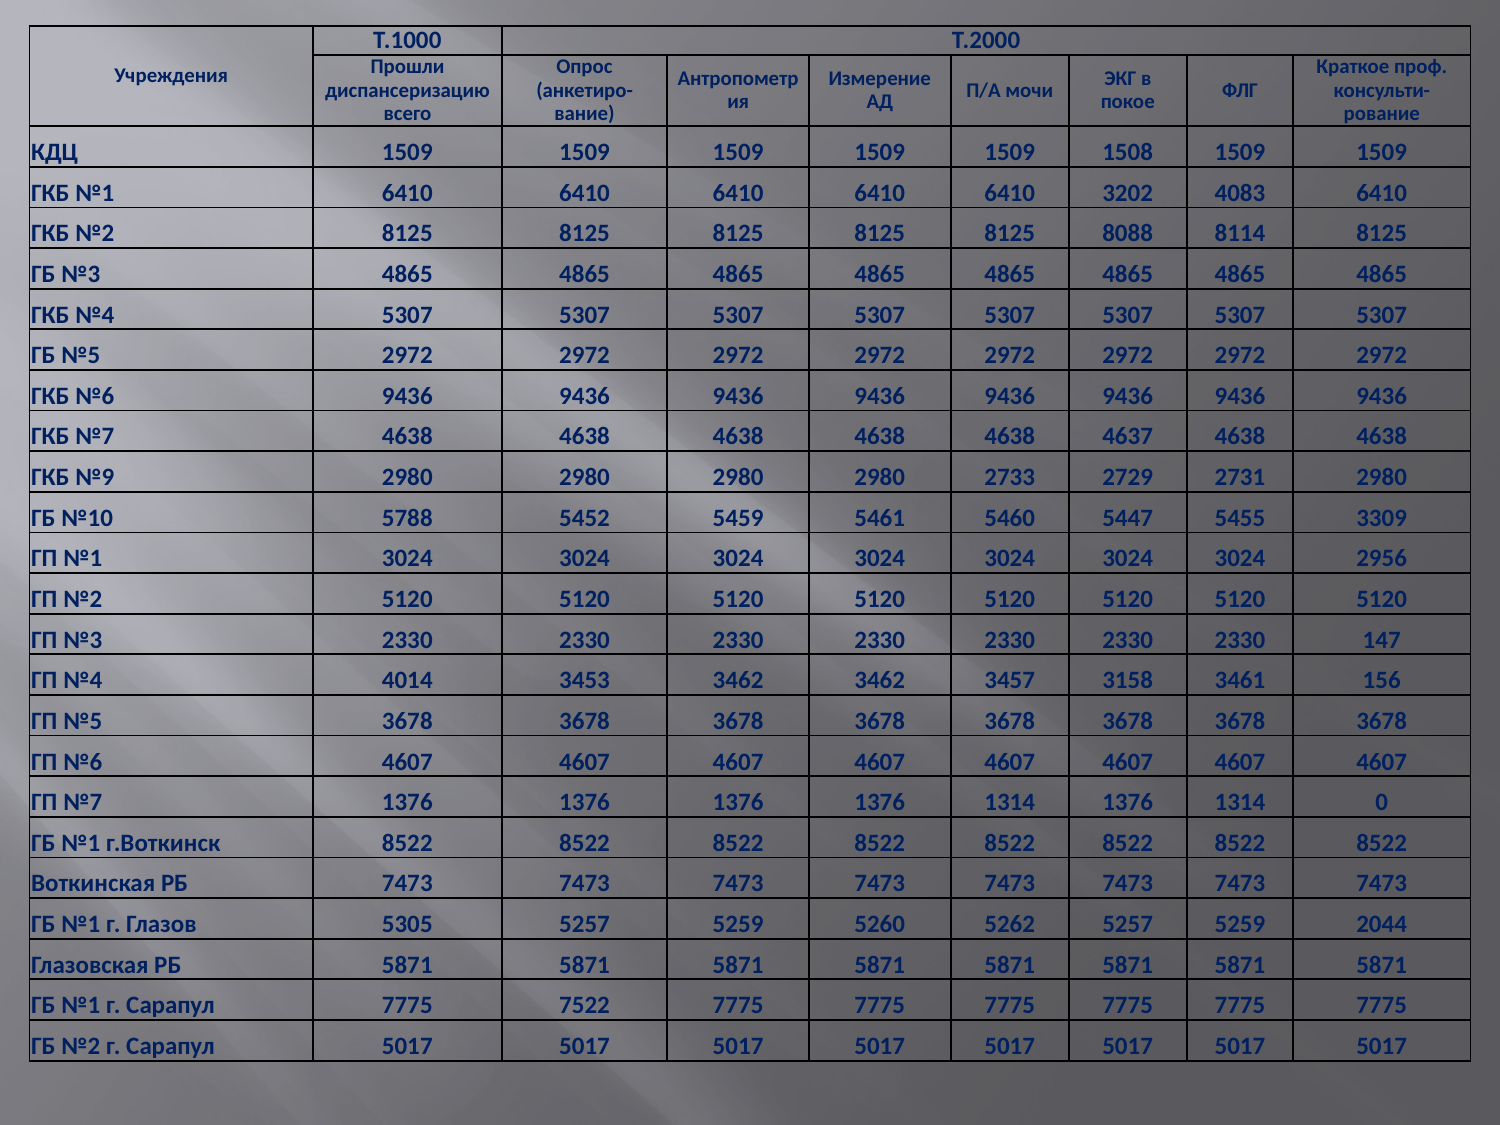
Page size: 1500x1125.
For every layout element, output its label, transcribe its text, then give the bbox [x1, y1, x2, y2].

table_cell 3462 [810, 655, 950, 694]
table_cell 5307 [810, 290, 950, 328]
table_cell 5259 [668, 899, 808, 938]
table_cell 5120 [1070, 574, 1186, 613]
table_cell 4865 [314, 249, 501, 288]
table_cell 4083 [1188, 168, 1292, 207]
table_cell 2980 [314, 452, 501, 491]
table_cell Воткинская РБ [30, 858, 312, 897]
table_cell 2330 [1070, 615, 1186, 653]
table_cell 2972 [1188, 330, 1292, 369]
table_cell 4607 [1294, 736, 1470, 775]
table_cell 2972 [314, 330, 501, 369]
table_cell ГП №2 [30, 574, 312, 613]
table_cell 1509 [668, 127, 808, 166]
table_cell 7473 [1294, 858, 1470, 897]
table_cell 9436 [810, 371, 950, 410]
table_cell 3024 [810, 533, 950, 572]
table_cell 4865 [952, 249, 1068, 288]
table_cell 2980 [1294, 452, 1470, 491]
table_cell 2044 [1294, 899, 1470, 938]
table_cell 8522 [1294, 818, 1470, 857]
table_cell 1509 [952, 127, 1068, 166]
table_cell 5260 [810, 899, 950, 938]
table_cell 7775 [1294, 980, 1470, 1019]
table_cell 3678 [668, 696, 808, 735]
table_cell 2980 [810, 452, 950, 491]
table_cell 1314 [952, 777, 1068, 816]
table_cell 3309 [1294, 493, 1470, 532]
table_cell 7775 [810, 980, 950, 1019]
table_cell ГБ №1 г.Воткинск [30, 818, 312, 857]
table_cell 4638 [668, 411, 808, 450]
table_cell Прошли диспансеризацию всего [314, 56, 501, 125]
table_cell 6410 [314, 168, 501, 207]
table_cell 2980 [668, 452, 808, 491]
table_cell 5788 [314, 493, 501, 532]
table_cell 1509 [810, 127, 950, 166]
table_cell 4865 [1070, 249, 1186, 288]
table_cell 4638 [1294, 411, 1470, 450]
table_cell 4638 [810, 411, 950, 450]
table_cell 8522 [952, 818, 1068, 857]
table_cell 1509 [1188, 127, 1292, 166]
table_cell 7775 [314, 980, 501, 1019]
table_cell 3202 [1070, 168, 1186, 207]
table_cell 8125 [810, 208, 950, 247]
table_cell 4637 [1070, 411, 1186, 450]
table_cell ФЛГ [1188, 56, 1292, 125]
table_cell 5871 [1294, 940, 1470, 978]
table_cell ГП №3 [30, 615, 312, 653]
table_cell 5257 [503, 899, 666, 938]
table_cell 9436 [314, 371, 501, 410]
table_cell 8522 [1070, 818, 1186, 857]
table_cell 7775 [952, 980, 1068, 1019]
table_cell 4607 [810, 736, 950, 775]
table_cell 4607 [668, 736, 808, 775]
table_cell 4607 [314, 736, 501, 775]
table_cell 8522 [314, 818, 501, 857]
table_cell 2330 [503, 615, 666, 653]
table_cell Опрос (анкетиро- вание) [503, 56, 666, 125]
table_cell 5307 [314, 290, 501, 328]
table_cell 7473 [1070, 858, 1186, 897]
table_cell ГКБ №2 [30, 208, 312, 247]
table_cell 3024 [1070, 533, 1186, 572]
table_cell 2731 [1188, 452, 1292, 491]
table_cell ЭКГ в покое [1070, 56, 1186, 125]
table_cell 5871 [1070, 940, 1186, 978]
table_cell 9436 [1188, 371, 1292, 410]
table_cell 2733 [952, 452, 1068, 491]
table_cell 3457 [952, 655, 1068, 694]
table_cell 2729 [1070, 452, 1186, 491]
table_cell 2956 [1294, 533, 1470, 572]
table_cell 1376 [314, 777, 501, 816]
table_cell 3678 [314, 696, 501, 735]
table_cell 5307 [1294, 290, 1470, 328]
table_cell 8125 [503, 208, 666, 247]
table_cell 5120 [314, 574, 501, 613]
table_cell 3678 [1188, 696, 1292, 735]
table_cell 5871 [810, 940, 950, 978]
table_cell 9436 [503, 371, 666, 410]
table_cell 4865 [810, 249, 950, 288]
table_cell 8125 [314, 208, 501, 247]
table_cell 4638 [952, 411, 1068, 450]
table_cell 3461 [1188, 655, 1292, 694]
table_cell 3024 [952, 533, 1068, 572]
table_cell 5307 [952, 290, 1068, 328]
table_cell 3678 [1070, 696, 1186, 735]
table_cell 5307 [503, 290, 666, 328]
table_cell 1509 [1294, 127, 1470, 166]
table_cell ГП №6 [30, 736, 312, 775]
table_cell 7473 [1188, 858, 1292, 897]
table_cell 5017 [810, 1021, 950, 1060]
table_cell 8522 [503, 818, 666, 857]
table_cell 5257 [1070, 899, 1186, 938]
table_cell 3453 [503, 655, 666, 694]
table_cell 2972 [952, 330, 1068, 369]
table_cell 4865 [1294, 249, 1470, 288]
table_cell 4607 [952, 736, 1068, 775]
table_cell 4865 [503, 249, 666, 288]
table_cell 5017 [1294, 1021, 1470, 1060]
table_cell 8114 [1188, 208, 1292, 247]
table_cell 5017 [314, 1021, 501, 1060]
table_cell 8522 [810, 818, 950, 857]
table_cell 5120 [668, 574, 808, 613]
table_cell ГКБ №6 [30, 371, 312, 410]
table_cell 5017 [952, 1021, 1068, 1060]
table_cell ГБ №10 [30, 493, 312, 532]
table_cell 5307 [1070, 290, 1186, 328]
table_cell 5262 [952, 899, 1068, 938]
table_cell 5017 [503, 1021, 666, 1060]
table_cell 7473 [810, 858, 950, 897]
table_cell 3678 [1294, 696, 1470, 735]
table_cell Краткое проф. консульти-рование [1294, 56, 1470, 125]
table_cell 7473 [952, 858, 1068, 897]
table_cell 2972 [503, 330, 666, 369]
table_cell 2972 [1294, 330, 1470, 369]
table_cell ГП №1 [30, 533, 312, 572]
table_cell 8125 [952, 208, 1068, 247]
table_header Т.1000 [314, 27, 501, 54]
table_cell 5460 [952, 493, 1068, 532]
table_cell 5307 [1188, 290, 1292, 328]
table_cell 4607 [1188, 736, 1292, 775]
table_cell 4014 [314, 655, 501, 694]
table_cell 1376 [810, 777, 950, 816]
table_cell 1509 [314, 127, 501, 166]
table_cell 4607 [1070, 736, 1186, 775]
table_cell 1376 [503, 777, 666, 816]
table_cell 3678 [503, 696, 666, 735]
table_cell 6410 [810, 168, 950, 207]
table_cell 3024 [314, 533, 501, 572]
table_cell ГБ №1 г. Глазов [30, 899, 312, 938]
table_cell ГП №7 [30, 777, 312, 816]
table_cell 5452 [503, 493, 666, 532]
table_cell 9436 [1294, 371, 1470, 410]
table_cell 2972 [1070, 330, 1186, 369]
table_cell 8125 [1294, 208, 1470, 247]
table_cell 2330 [668, 615, 808, 653]
table_cell ГКБ №7 [30, 411, 312, 450]
table_cell 2330 [1188, 615, 1292, 653]
table_cell ГБ №3 [30, 249, 312, 288]
table_cell 3024 [503, 533, 666, 572]
table_cell 5447 [1070, 493, 1186, 532]
table_cell 5120 [1188, 574, 1292, 613]
table_cell 1376 [668, 777, 808, 816]
table_cell 4638 [503, 411, 666, 450]
table_cell 2980 [503, 452, 666, 491]
table_cell 5461 [810, 493, 950, 532]
table_cell 9436 [668, 371, 808, 410]
table_cell 5017 [668, 1021, 808, 1060]
table_cell 5871 [314, 940, 501, 978]
table_cell 1314 [1188, 777, 1292, 816]
table_cell 2330 [810, 615, 950, 653]
table_cell ГКБ №1 [30, 168, 312, 207]
table_cell ГБ №5 [30, 330, 312, 369]
table_cell 5120 [1294, 574, 1470, 613]
table_cell Глазовская РБ [30, 940, 312, 978]
table_cell 156 [1294, 655, 1470, 694]
table_cell 3158 [1070, 655, 1186, 694]
table_cell ГКБ №4 [30, 290, 312, 328]
table_cell ГКБ №9 [30, 452, 312, 491]
table_cell 5259 [1188, 899, 1292, 938]
table_cell 7775 [1070, 980, 1186, 1019]
table_cell 4607 [503, 736, 666, 775]
table_cell 8522 [1188, 818, 1292, 857]
table_cell 8125 [668, 208, 808, 247]
table_cell ГП №4 [30, 655, 312, 694]
table_cell 7473 [668, 858, 808, 897]
table_header Учреждения [30, 27, 312, 125]
table_cell 3462 [668, 655, 808, 694]
table_cell ГП №5 [30, 696, 312, 735]
table_cell 147 [1294, 615, 1470, 653]
table_cell 2972 [668, 330, 808, 369]
table_cell 5120 [810, 574, 950, 613]
table_cell 7775 [1188, 980, 1292, 1019]
table_cell 6410 [1294, 168, 1470, 207]
table_cell 3024 [668, 533, 808, 572]
table_cell 3678 [810, 696, 950, 735]
table_cell ГБ №1 г. Сарапул [30, 980, 312, 1019]
table_cell 4865 [668, 249, 808, 288]
table_cell 5120 [503, 574, 666, 613]
table_cell 5871 [503, 940, 666, 978]
table_cell 4865 [1188, 249, 1292, 288]
table_cell 7473 [503, 858, 666, 897]
table_cell 2972 [810, 330, 950, 369]
table_cell 2330 [314, 615, 501, 653]
table_cell 5017 [1070, 1021, 1186, 1060]
table_cell 5307 [668, 290, 808, 328]
table_cell 1376 [1070, 777, 1186, 816]
table_cell КДЦ [30, 127, 312, 166]
table_cell Антропометрия [668, 56, 808, 125]
table_cell 5120 [952, 574, 1068, 613]
table_cell Измерение АД [810, 56, 950, 125]
table_cell 5871 [952, 940, 1068, 978]
table_cell 5305 [314, 899, 501, 938]
table_cell 2330 [952, 615, 1068, 653]
table_cell 9436 [1070, 371, 1186, 410]
table_cell 4638 [314, 411, 501, 450]
table_cell 0 [1294, 777, 1470, 816]
table_cell 8088 [1070, 208, 1186, 247]
table_cell 6410 [952, 168, 1068, 207]
table_cell 3024 [1188, 533, 1292, 572]
table_cell 7522 [503, 980, 666, 1019]
table_cell 5017 [1188, 1021, 1292, 1060]
table_cell 5871 [668, 940, 808, 978]
table_cell 6410 [668, 168, 808, 207]
table_cell 8522 [668, 818, 808, 857]
table_cell 5455 [1188, 493, 1292, 532]
table_cell 9436 [952, 371, 1068, 410]
table_cell 1508 [1070, 127, 1186, 166]
table_header Т.2000 [503, 27, 1470, 54]
table_cell 5871 [1188, 940, 1292, 978]
table_cell 7473 [314, 858, 501, 897]
table_cell П/А мочи [952, 56, 1068, 125]
table_cell 6410 [503, 168, 666, 207]
table_cell 4638 [1188, 411, 1292, 450]
table_cell 7775 [668, 980, 808, 1019]
table_cell 3678 [952, 696, 1068, 735]
table_cell 1509 [503, 127, 666, 166]
table_cell ГБ №2 г. Сарапул [30, 1021, 312, 1060]
table_cell 5459 [668, 493, 808, 532]
